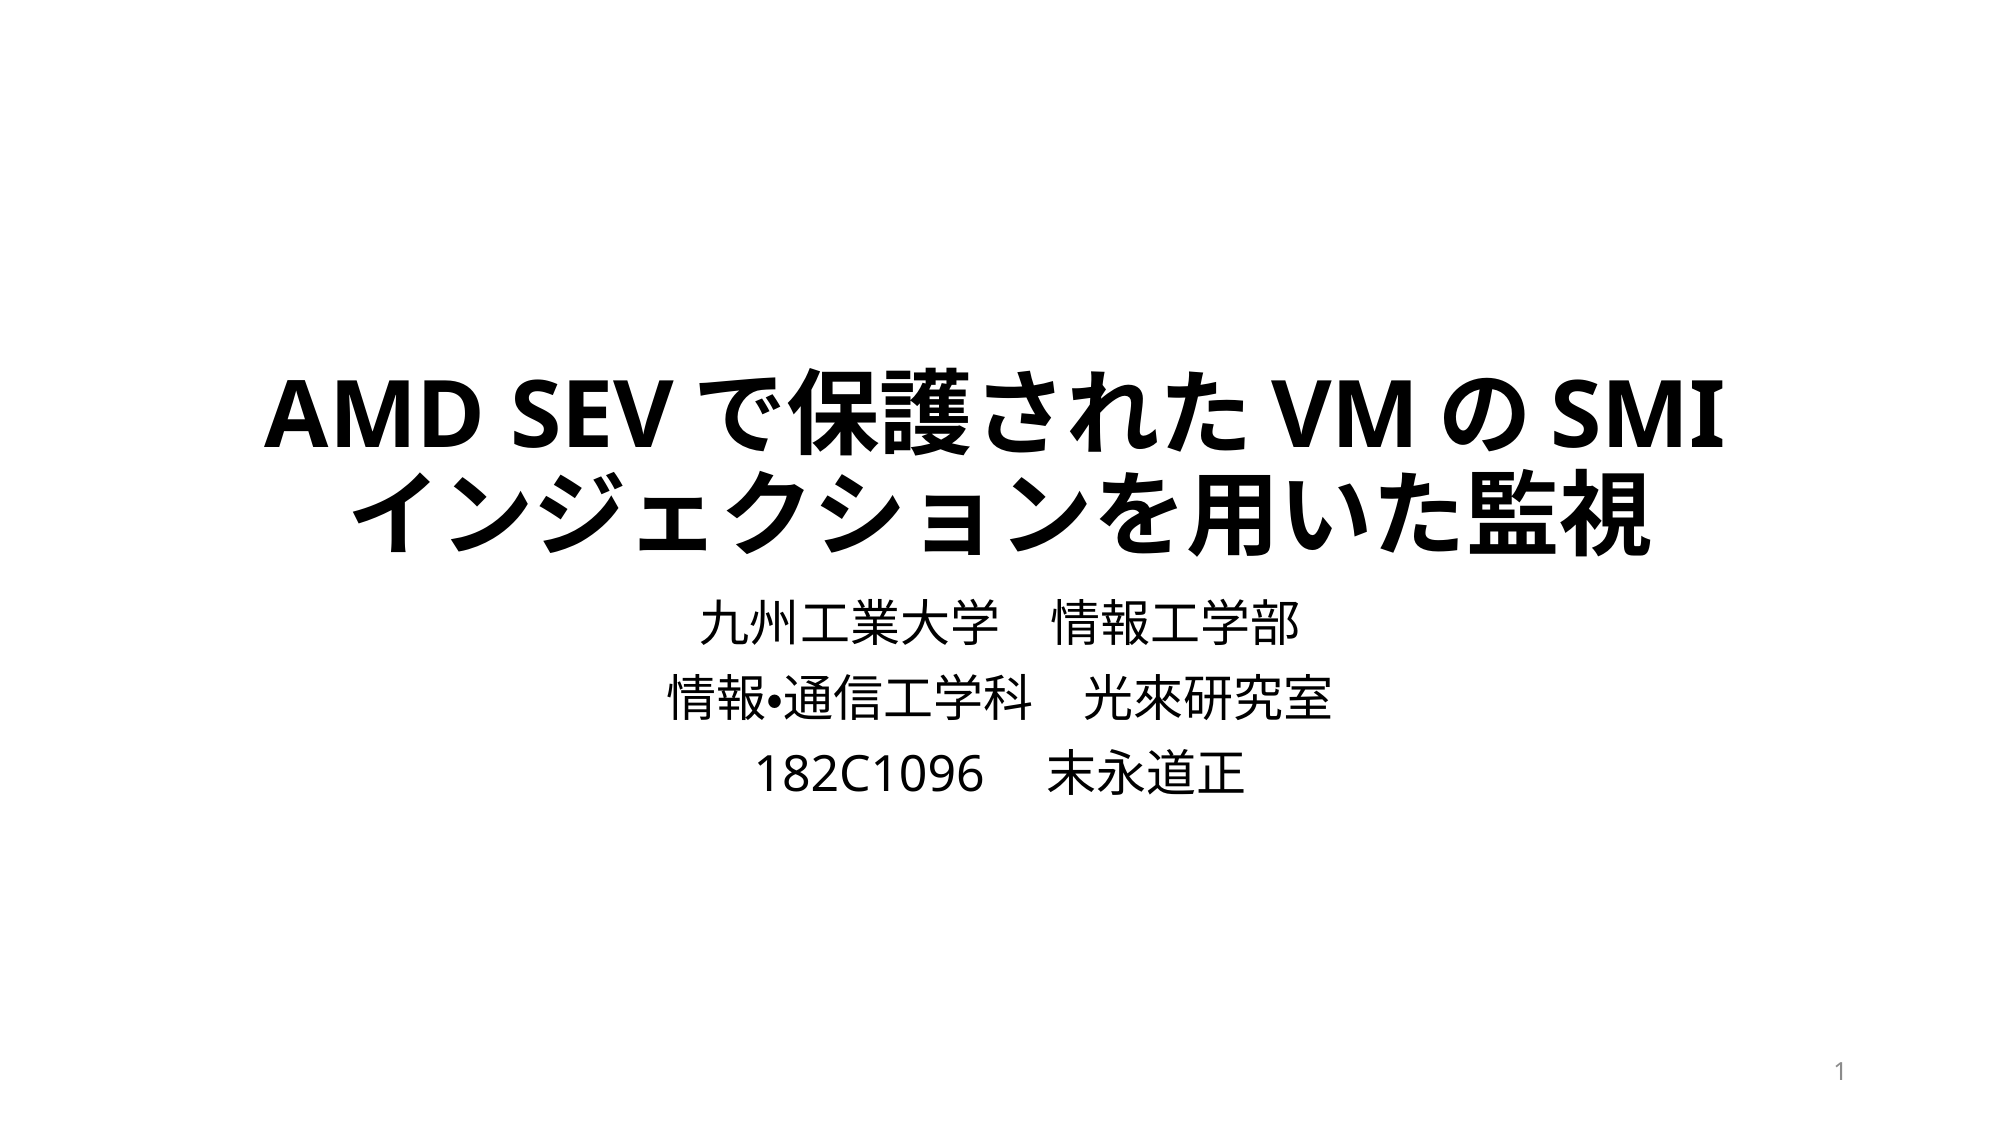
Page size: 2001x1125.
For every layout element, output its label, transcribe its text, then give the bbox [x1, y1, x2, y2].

subtitle 九州工業大学 情報工学部 情報・通信工学科 光來研究室 182C1096 末永道正 [249, 590, 1750, 863]
slide_number 1 [1412, 1042, 1863, 1103]
title AMD SEVで保護されたVMのSMIインジェクションを用いた監視 [249, 184, 1750, 576]
